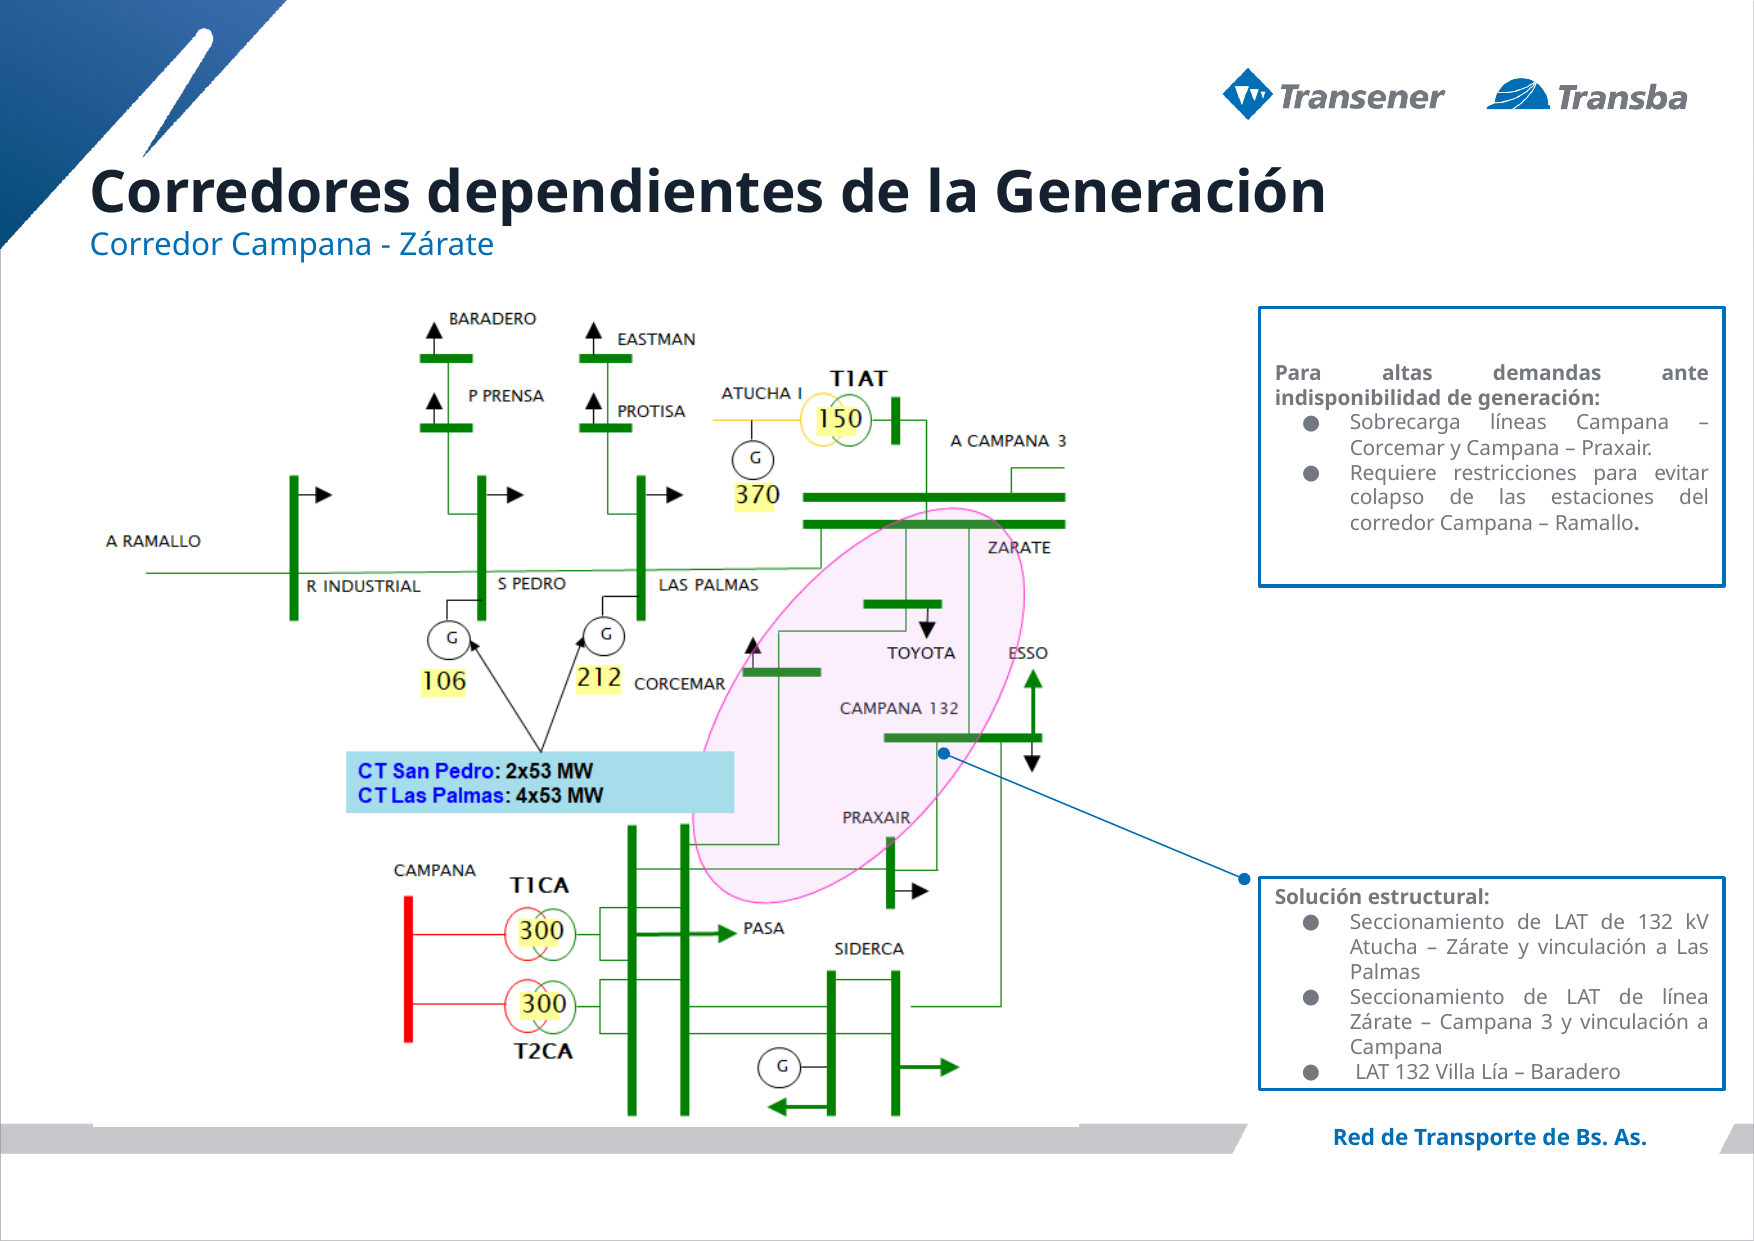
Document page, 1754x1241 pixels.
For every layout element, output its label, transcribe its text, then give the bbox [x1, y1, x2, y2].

picture [0, 0, 1754, 1241]
text_box Para altas demandas ante indisponibilidad de generación: Sobrecarga líneas Campana – Corcemar y Campana – Praxair. Requiere restricciones para evitar colapso de las estaciones del corredor Campana – Ramallo. [1259, 307, 1725, 586]
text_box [943, 753, 1245, 880]
text_box Red de Transporte de Bs. As. [1244, 1115, 1743, 1158]
text_box Solución estructural: Seccionamiento de LAT de 132 kV Atucha – Zárate y vinculación a Las Palmas Seccionamiento de LAT de línea Zárate – Campana 3 y vinculación a Campana LAT 132 Villa Lía – Baradero [1259, 877, 1724, 1090]
text_box Corredores dependientes de la Generación Corredor Campana - Zárate [74, 146, 1534, 271]
